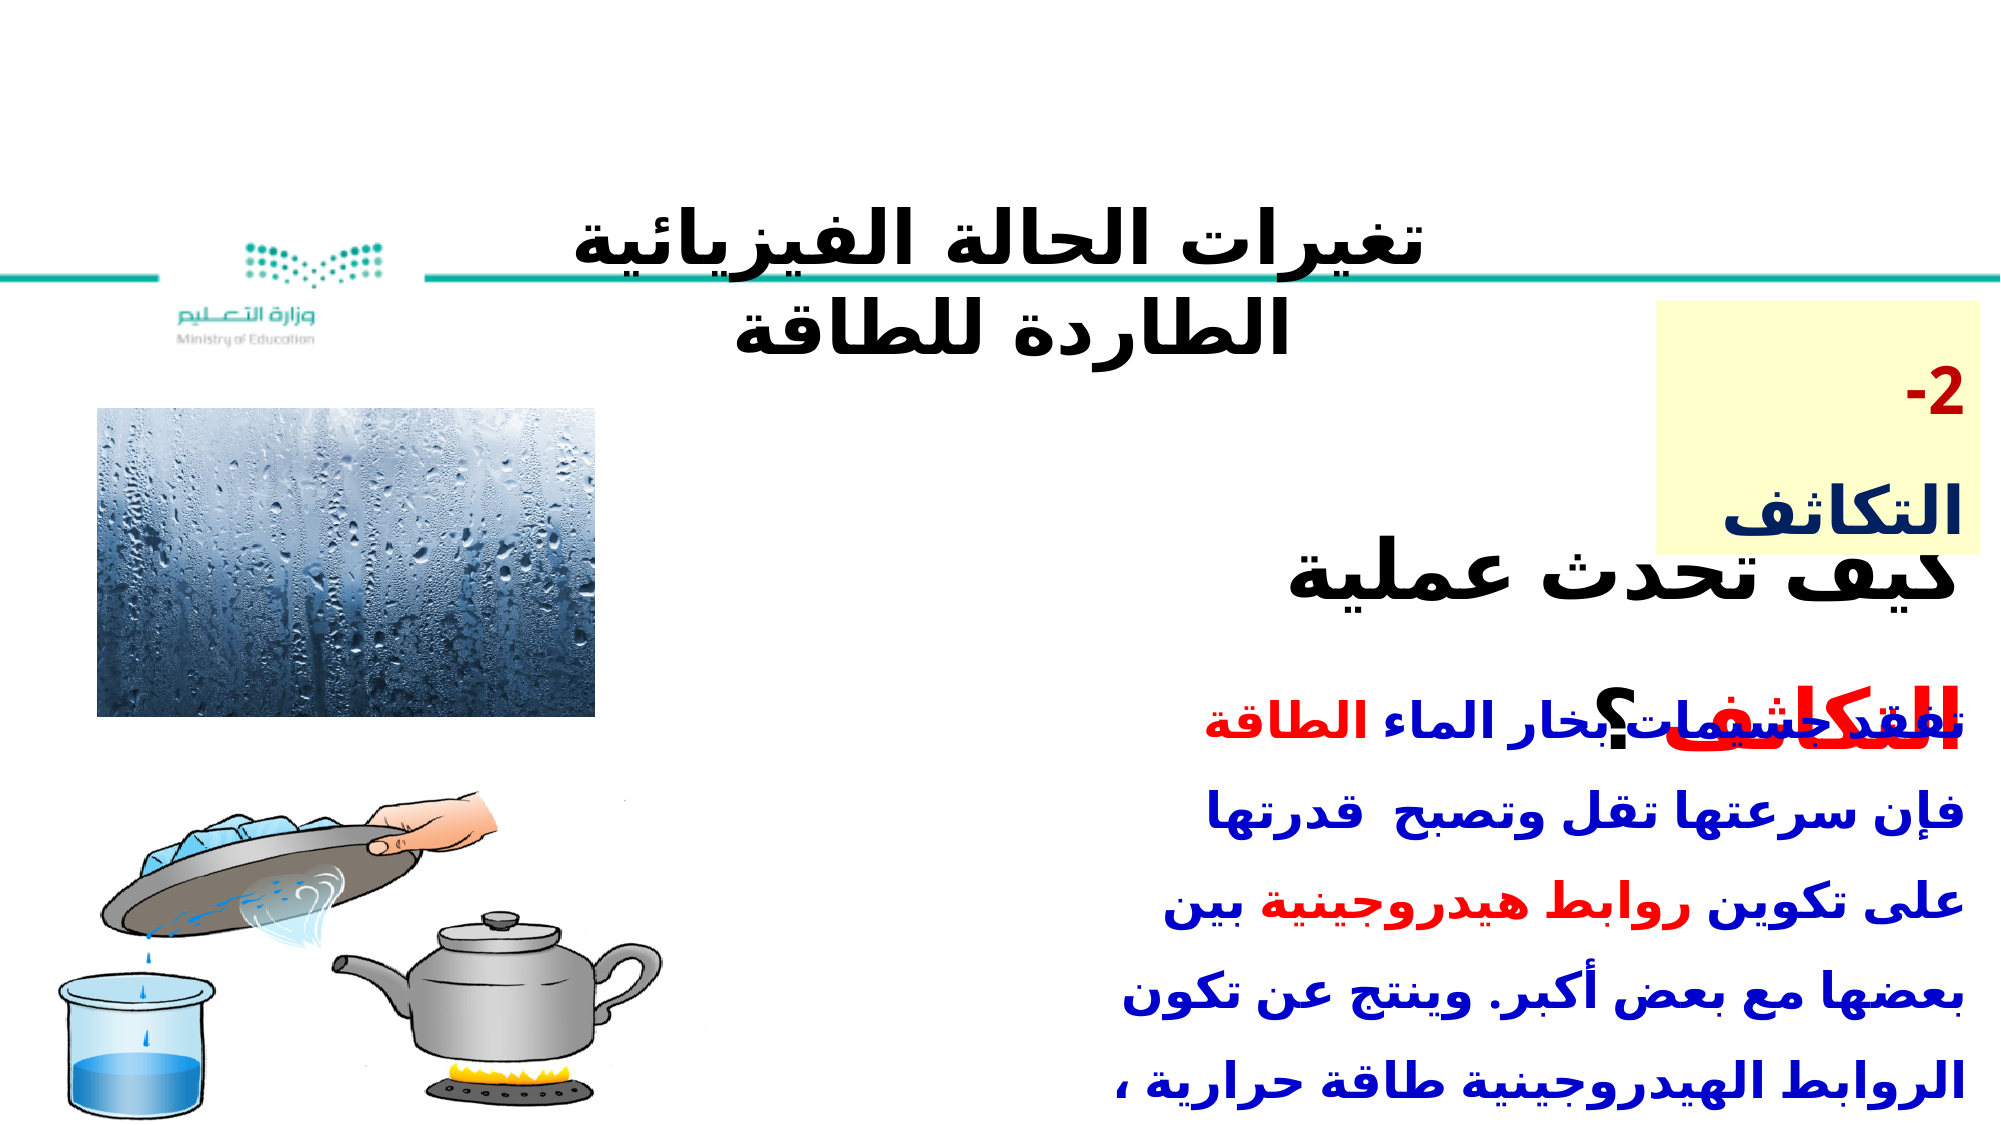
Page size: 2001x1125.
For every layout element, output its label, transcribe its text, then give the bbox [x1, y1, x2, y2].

text_box كيف تحدث عملية التكاثف ؟ [1146, 459, 1980, 651]
text_box 2- التكاثف [1656, 300, 1981, 556]
text_box تغيرات الحالة الفيزيائية الطاردة للطاقة [533, 181, 1466, 377]
picture [0, 0, 2001, 1125]
text_box تفقد جسيمات بخار الماء الطاقة فإن سرعتها تقل وتصبح قدرتها على تكوين روابط هيدروجينية بين بعضها مع بعض أكبر. وينتج عن تكون الروابط الهيدروجينية طاقة حرارية ، مما يعني تغير حالة البخار إلى الحالة السائلة، وهي عكس عملية التبخر. [1096, 651, 1983, 1125]
